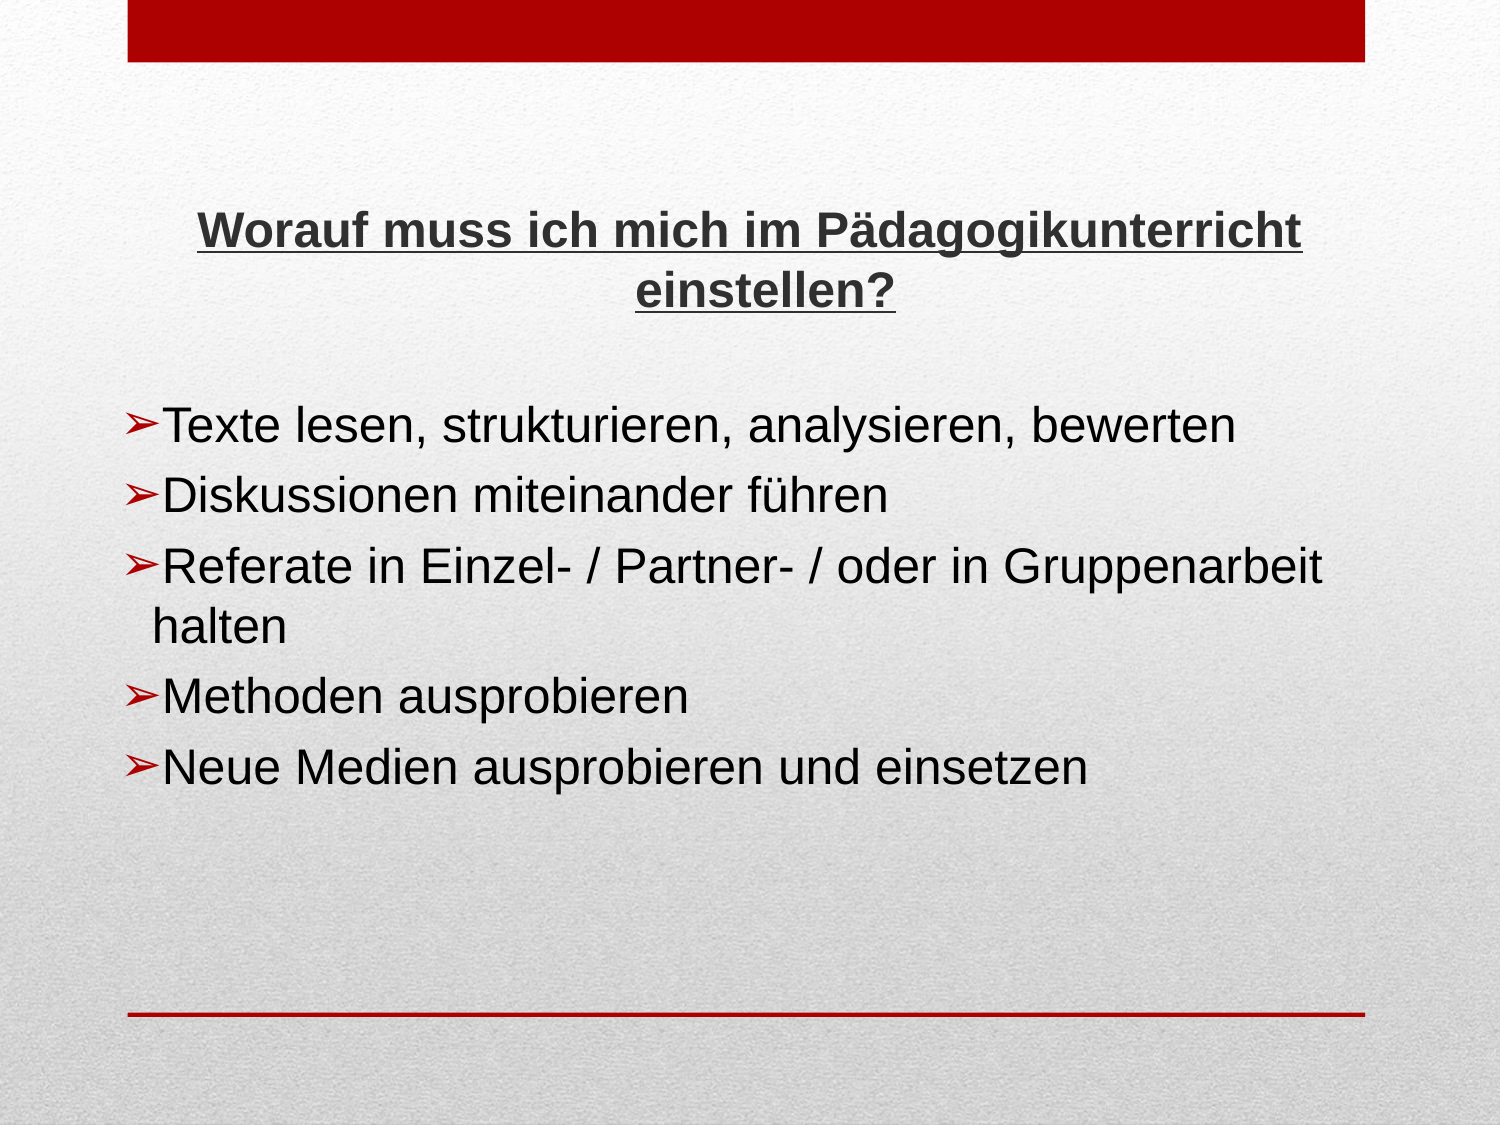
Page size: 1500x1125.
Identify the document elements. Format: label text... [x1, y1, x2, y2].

list Worauf muss ich mich im Pädagogikunterricht einstellen? Texte lesen, strukturieren, analysieren, bewerten Diskussionen miteinander führen Referate in Einzel- / Partner- / oder in Gruppenarbeit halten Methoden ausprobieren Neue Medien ausprobieren und einsetzen [112, 75, 1388, 917]
picture [0, 0, 1500, 1125]
